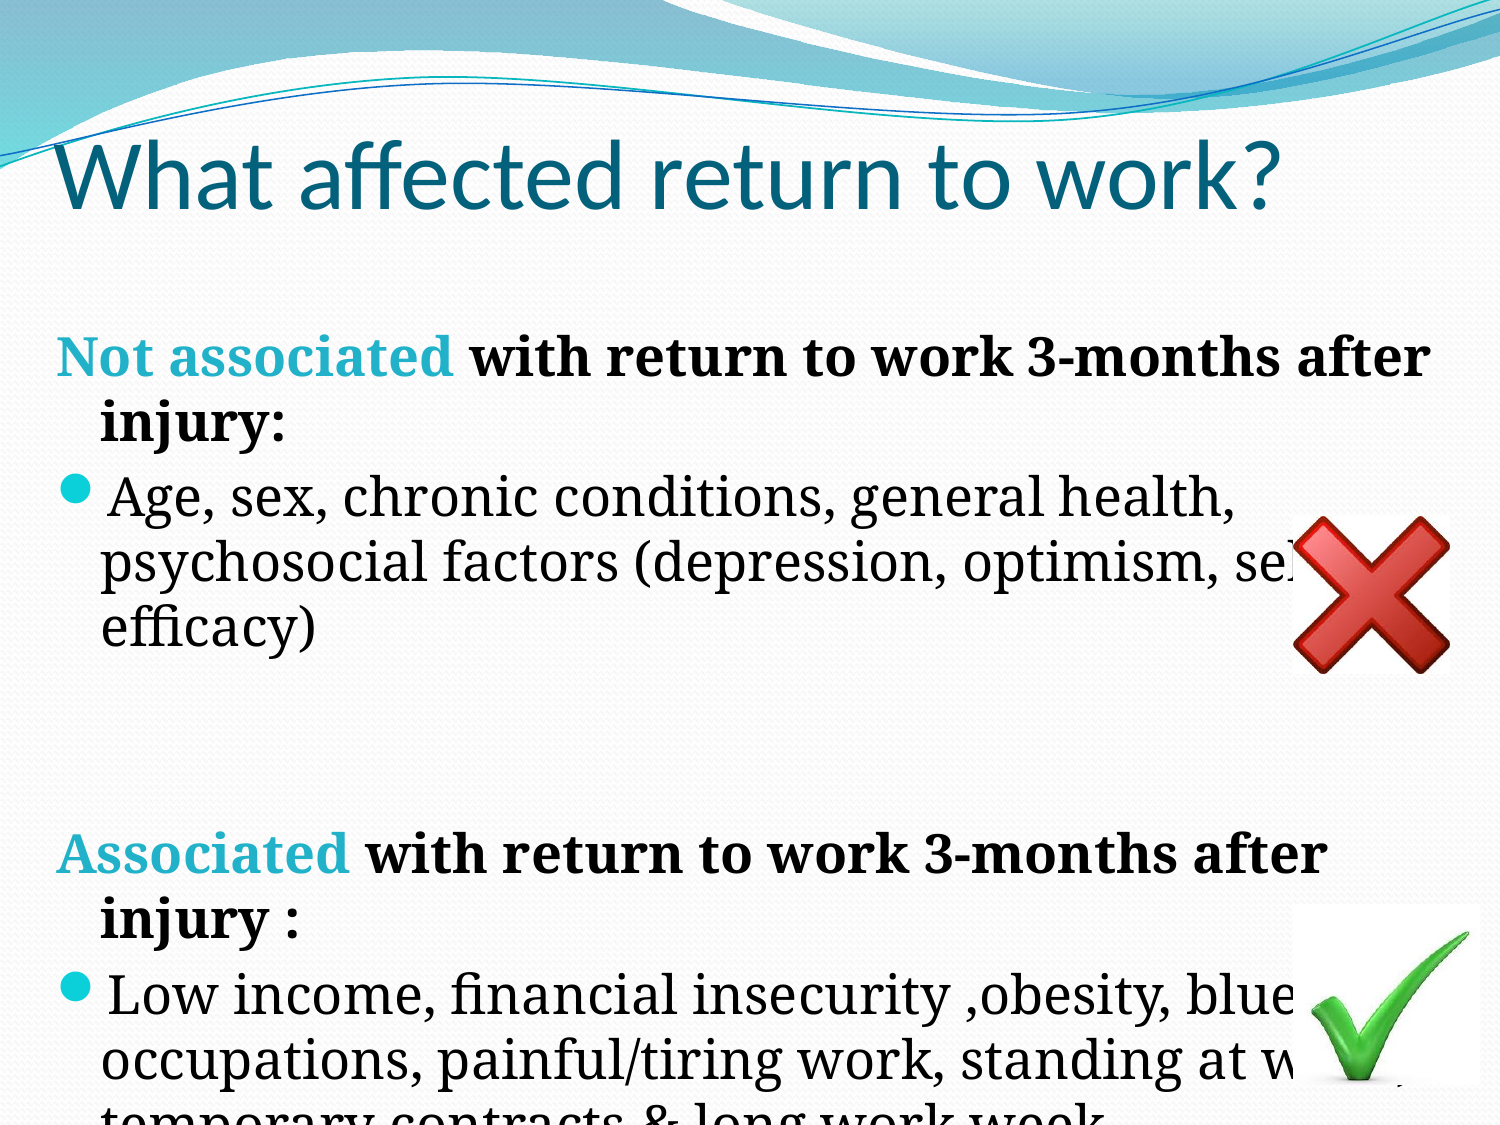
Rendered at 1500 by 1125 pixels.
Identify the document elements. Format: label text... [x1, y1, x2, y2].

picture [1293, 516, 1450, 674]
title What affected return to work? [52, 113, 1471, 230]
picture [1293, 904, 1480, 1086]
list Not associated with return to work 3-months after injury: Age, sex, chronic conditions, general health, psychosocial factors (depression, optimism, self-efficacy) Associated with return to work 3-months after injury : Low income, financial insecurity ,obesity, blue collar occupations, painful/tiring work, standing at work, temporary contracts & long work week [40, 314, 1500, 1035]
